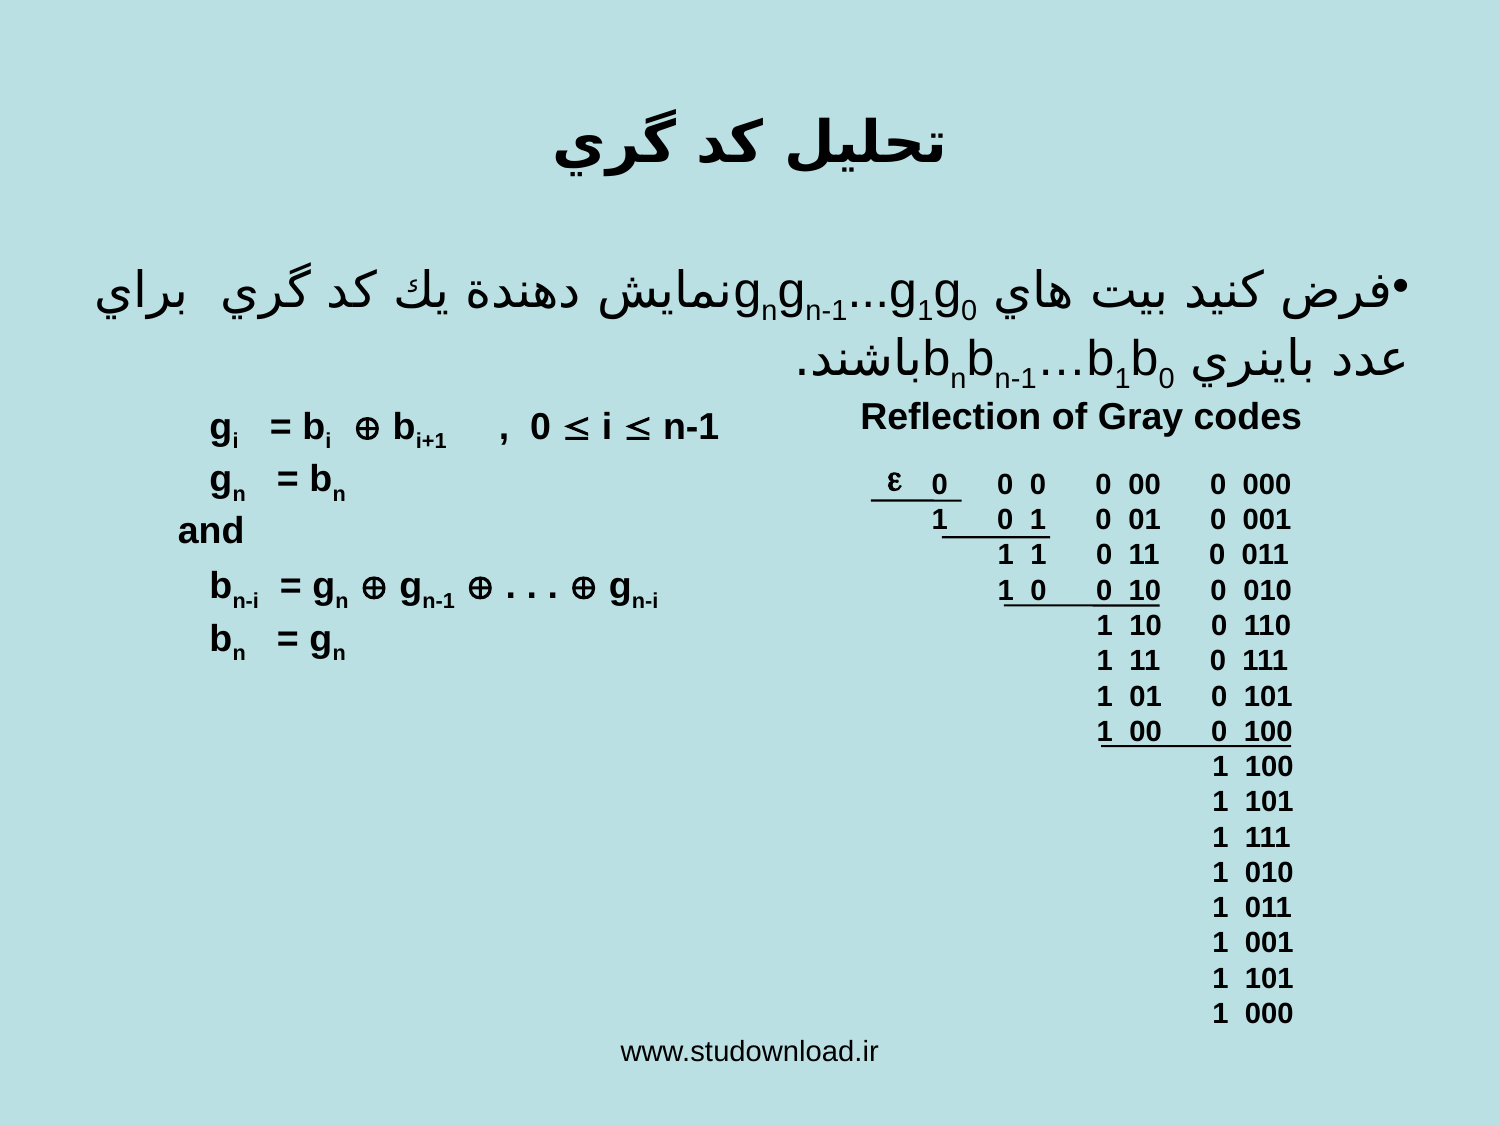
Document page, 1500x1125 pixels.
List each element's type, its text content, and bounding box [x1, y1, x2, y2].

footer www.studownload.ir [512, 1024, 988, 1103]
list فرض كنيد بيت هاي gngn-1...g1g0نمايش دهندة يك كد گري براي عدد باينري bnbn-1…b1b0باشند. [74, 249, 1426, 993]
text_box  [871, 450, 918, 506]
title تحليل كد گري [74, 44, 1426, 233]
text_box gi = bi  bi+1 , 0  i  n-1 gn = bn and bn-i = gn  gn-1  . . .  gn-i bn = gn [167, 387, 730, 723]
text_box 0 0 0 0 00 0 000 1 0 1 0 01 0 001 1 1 0 11 0 011 1 0 0 10 0 010 1 10 0 110 1 11 0 111 1 01 0 101 1 00 0 100 1 100 1 101 1 111 1 010 1 011 1 001 1 101 1 000 [921, 460, 1305, 1034]
text_box Reflection of Gray codes [849, 387, 1313, 442]
